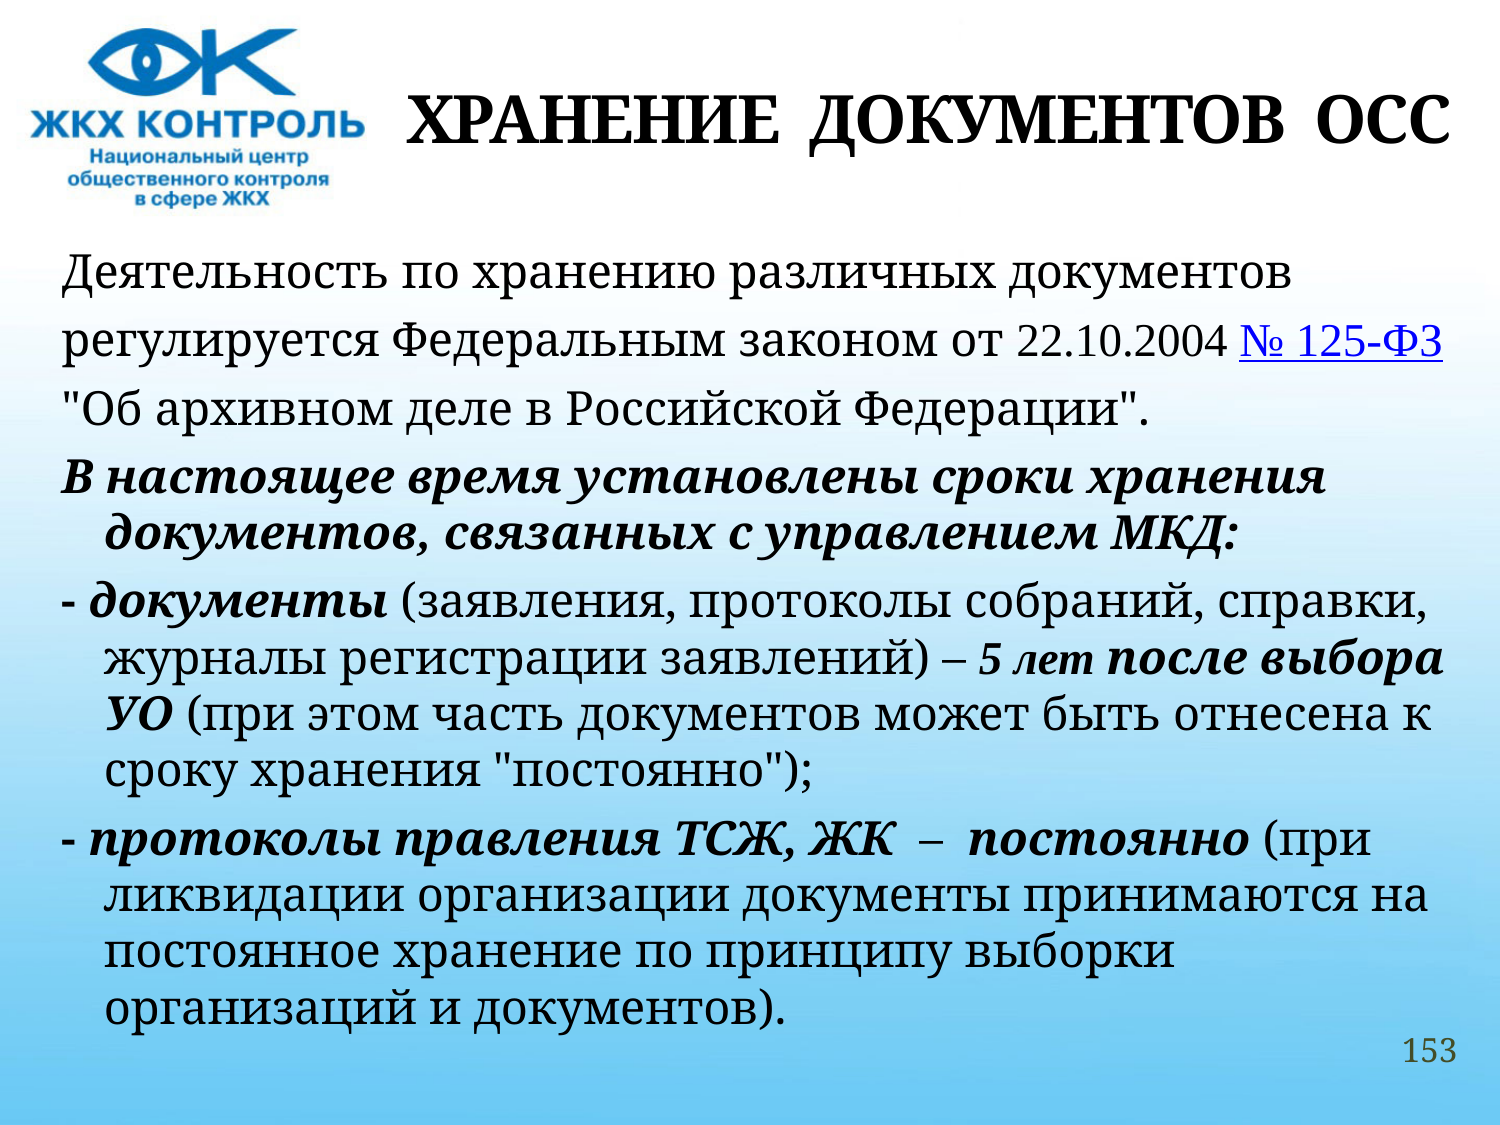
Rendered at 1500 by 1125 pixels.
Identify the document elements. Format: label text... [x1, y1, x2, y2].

picture [0, 0, 1500, 1125]
title ХРАНЕНИЕ ДОКУМЕНТОВ ОСС [253, 36, 1500, 165]
slide_number 153 [1379, 1014, 1480, 1089]
list Деятельность по хранению различных документов регулируется Федеральным законом от 22.10.2004 № 125-ФЗ "Об архивном деле в Российской Федерации". В настоящее время установлены сроки хранения документов, связанных с управлением МКД: - документы (заявления, протоколы собраний, справки, журналы регистрации заявлений) – 5 лет после выбора УО (при этом часть документов может быть отнесена к сроку хранения "постоянно"); - протоколы правления ТСЖ, ЖК – постоянно (при ликвидации организации документы принимаются на постоянное хранение по принципу выборки организаций и документов). [46, 234, 1465, 1055]
